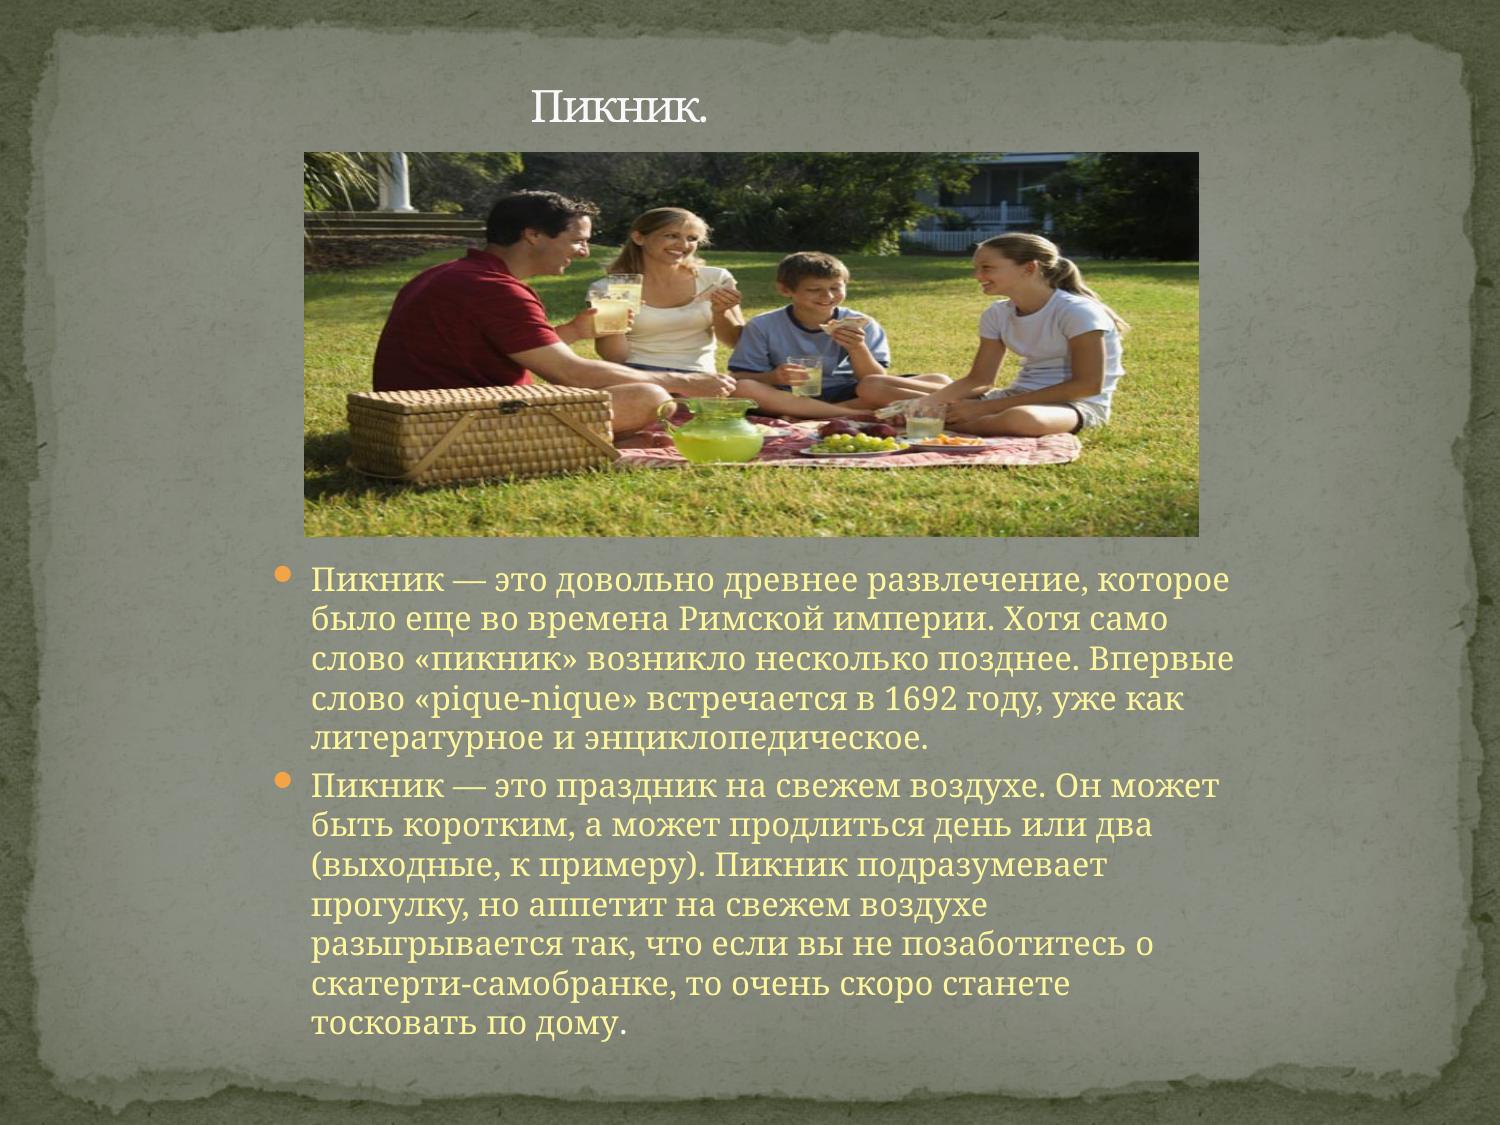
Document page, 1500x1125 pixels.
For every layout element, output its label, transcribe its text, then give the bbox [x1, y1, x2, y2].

title Пикник. [515, 70, 1238, 140]
list Пикник — это довольно древнее развлечение, которое было еще во времена Римской империи. Хотя само слово «пикник» возникло несколько позднее. Впервые слово «pique-nique» встречается в 1692 году, уже как литературное и энциклопедическое. Пикник — это праздник на свежем воздухе. Он может быть коротким, а может продлиться день или два (выходные, к примеру). Пикник подразумевает прогулку, но аппетит на свежем воздухе разыгрывается так, что если вы не позаботитесь о скатерти-самобранке, то очень скоро станете тосковать по дому. [257, 550, 1257, 1083]
picture [304, 152, 1199, 537]
